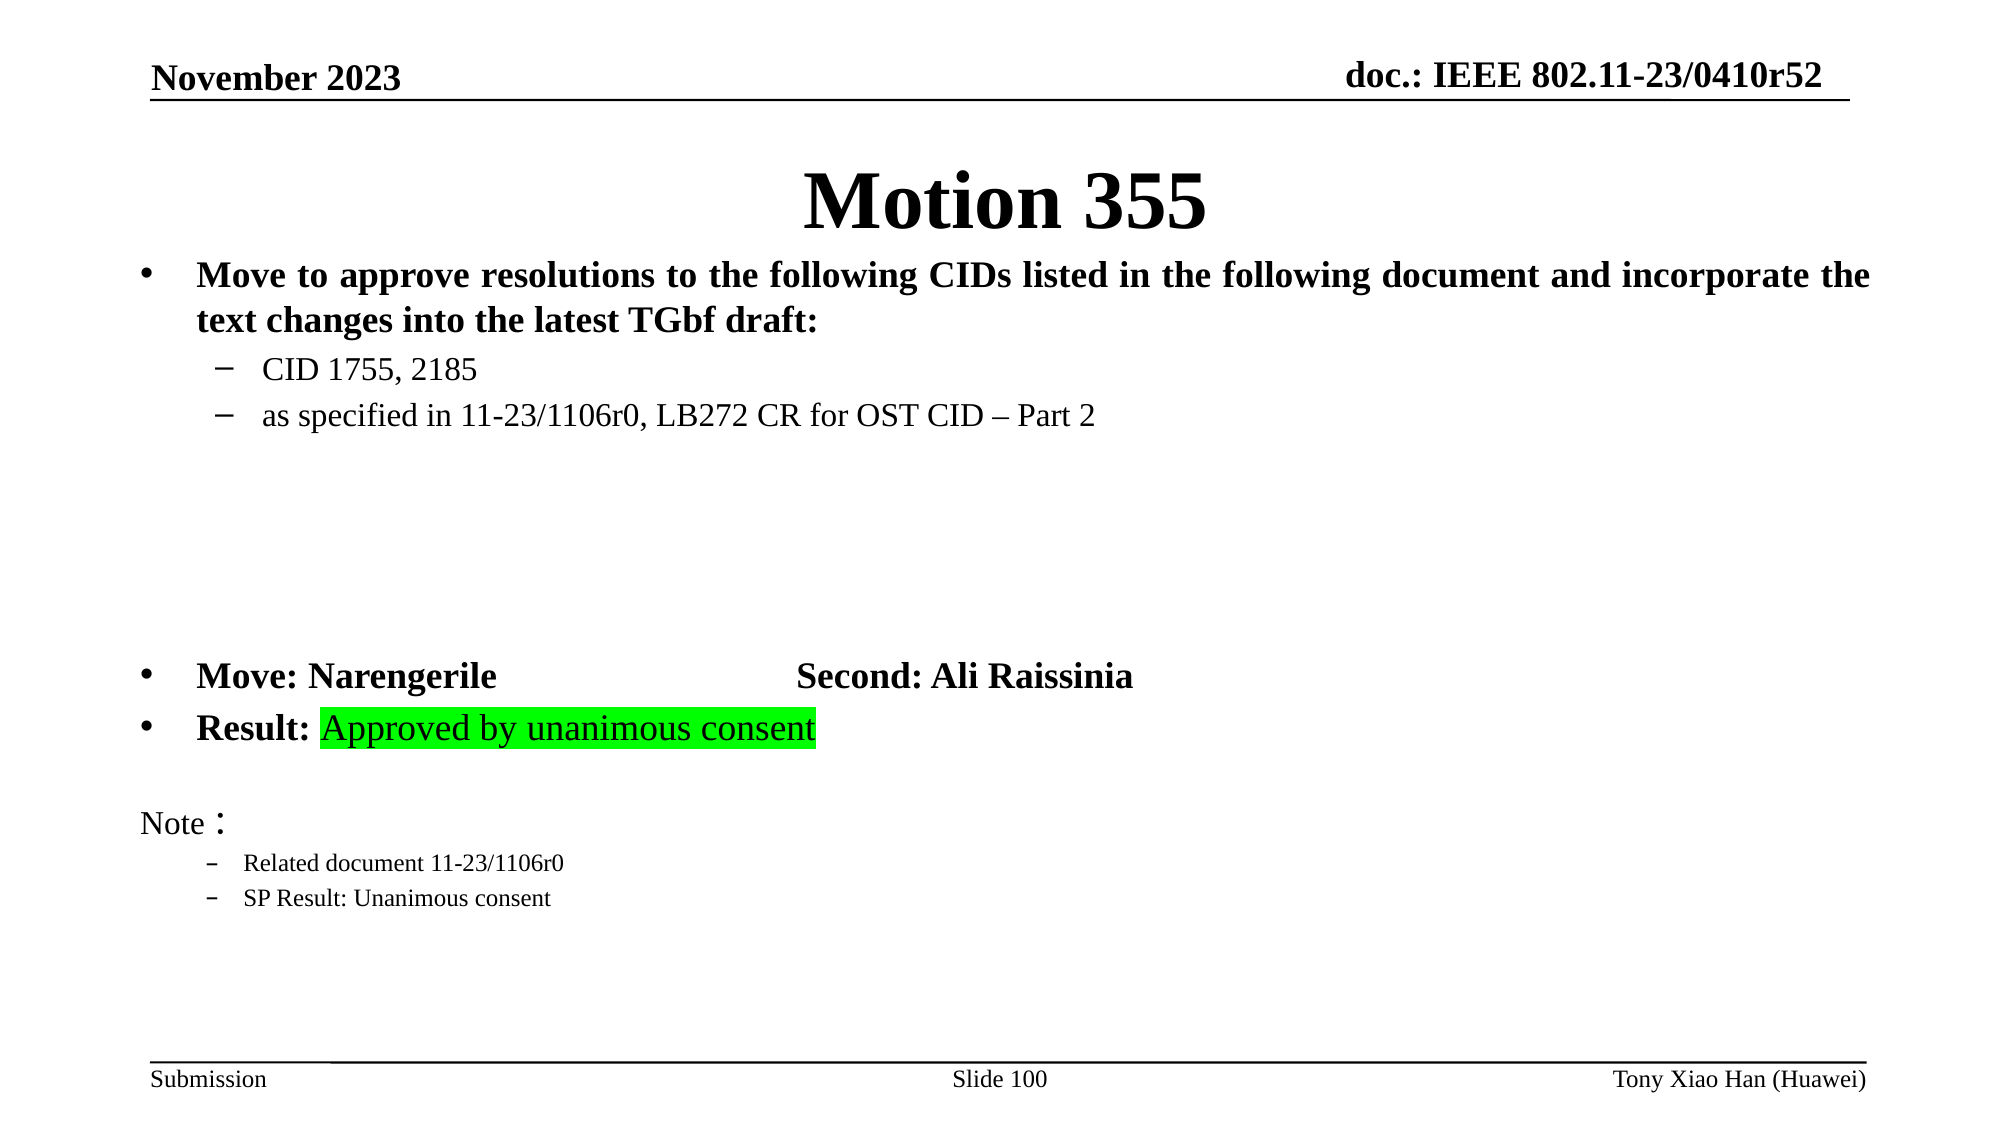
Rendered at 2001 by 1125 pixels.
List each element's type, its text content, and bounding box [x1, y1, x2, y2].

text_box Motion 355 [368, 137, 1644, 212]
text_box Move to approve resolutions to the following CIDs listed in the following document and incorporate the text changes into the latest TGbf draft: CID 1755, 2185 as specified in 11-23/1106r0, LB272 CR for OST CID – Part 2 Move: Narengerile Second: Ali Raissinia Result: Approved by unanimous consent Note： Related document 11-23/1106r0 SP Result: Unanimous consent [125, 212, 1888, 900]
